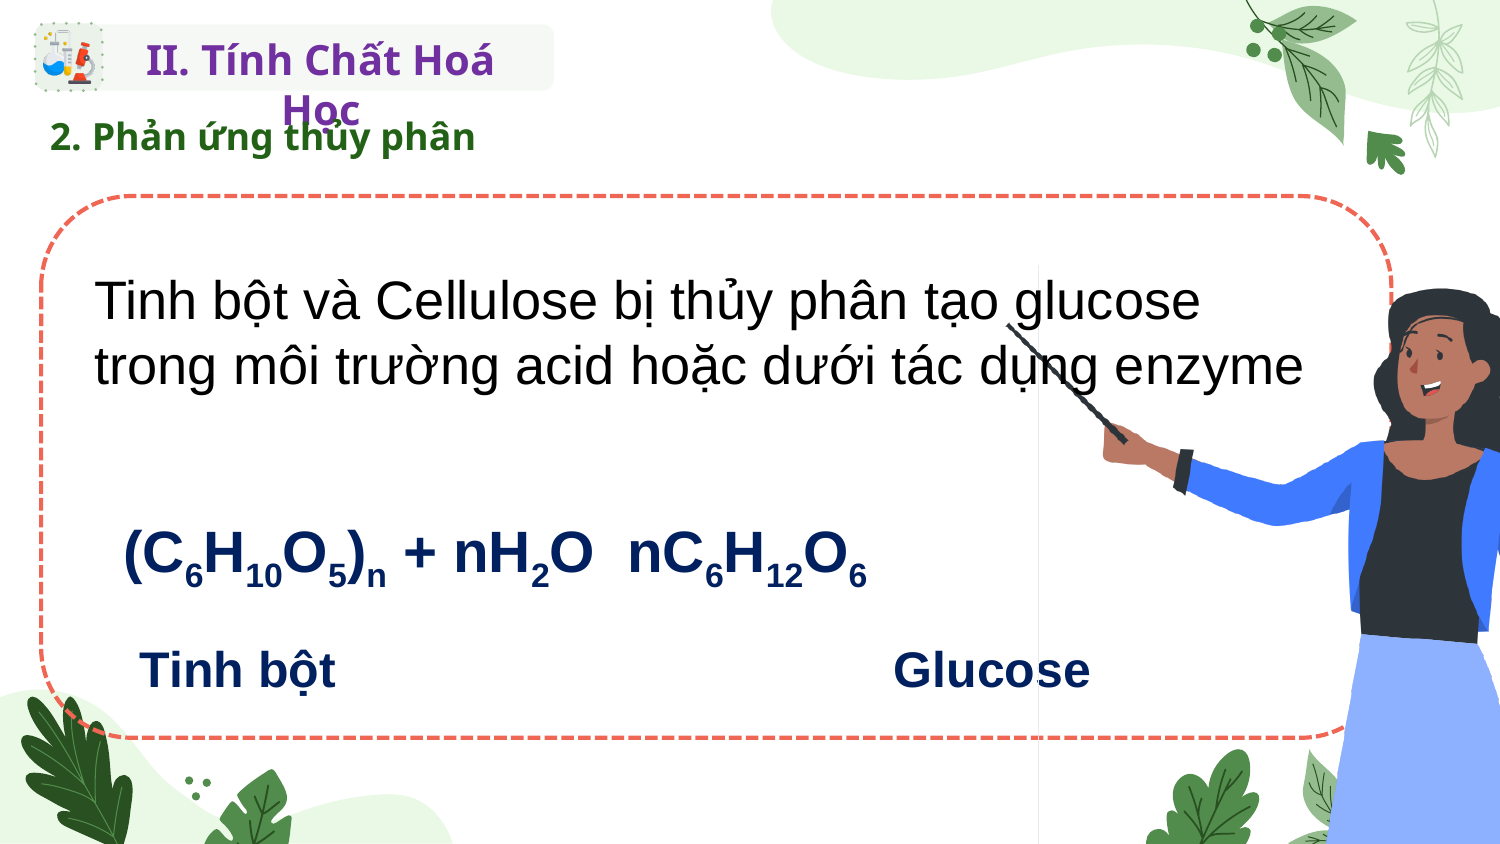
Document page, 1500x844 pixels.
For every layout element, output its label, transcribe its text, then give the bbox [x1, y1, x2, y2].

text_box 2. Phản ứng thủy phân [35, 105, 793, 166]
text_box [39, 193, 1391, 740]
text_box [95, 28, 556, 93]
picture [40, 29, 96, 85]
picture [998, 264, 1500, 844]
text_box Tinh bột và Cellulose bị thủy phân tạo glucose trong môi trường acid hoặc dưới tác dụng enzyme [79, 258, 1354, 403]
text_box II. Tính Chất Hoá Học [88, 18, 554, 85]
text_box [35, 23, 103, 87]
